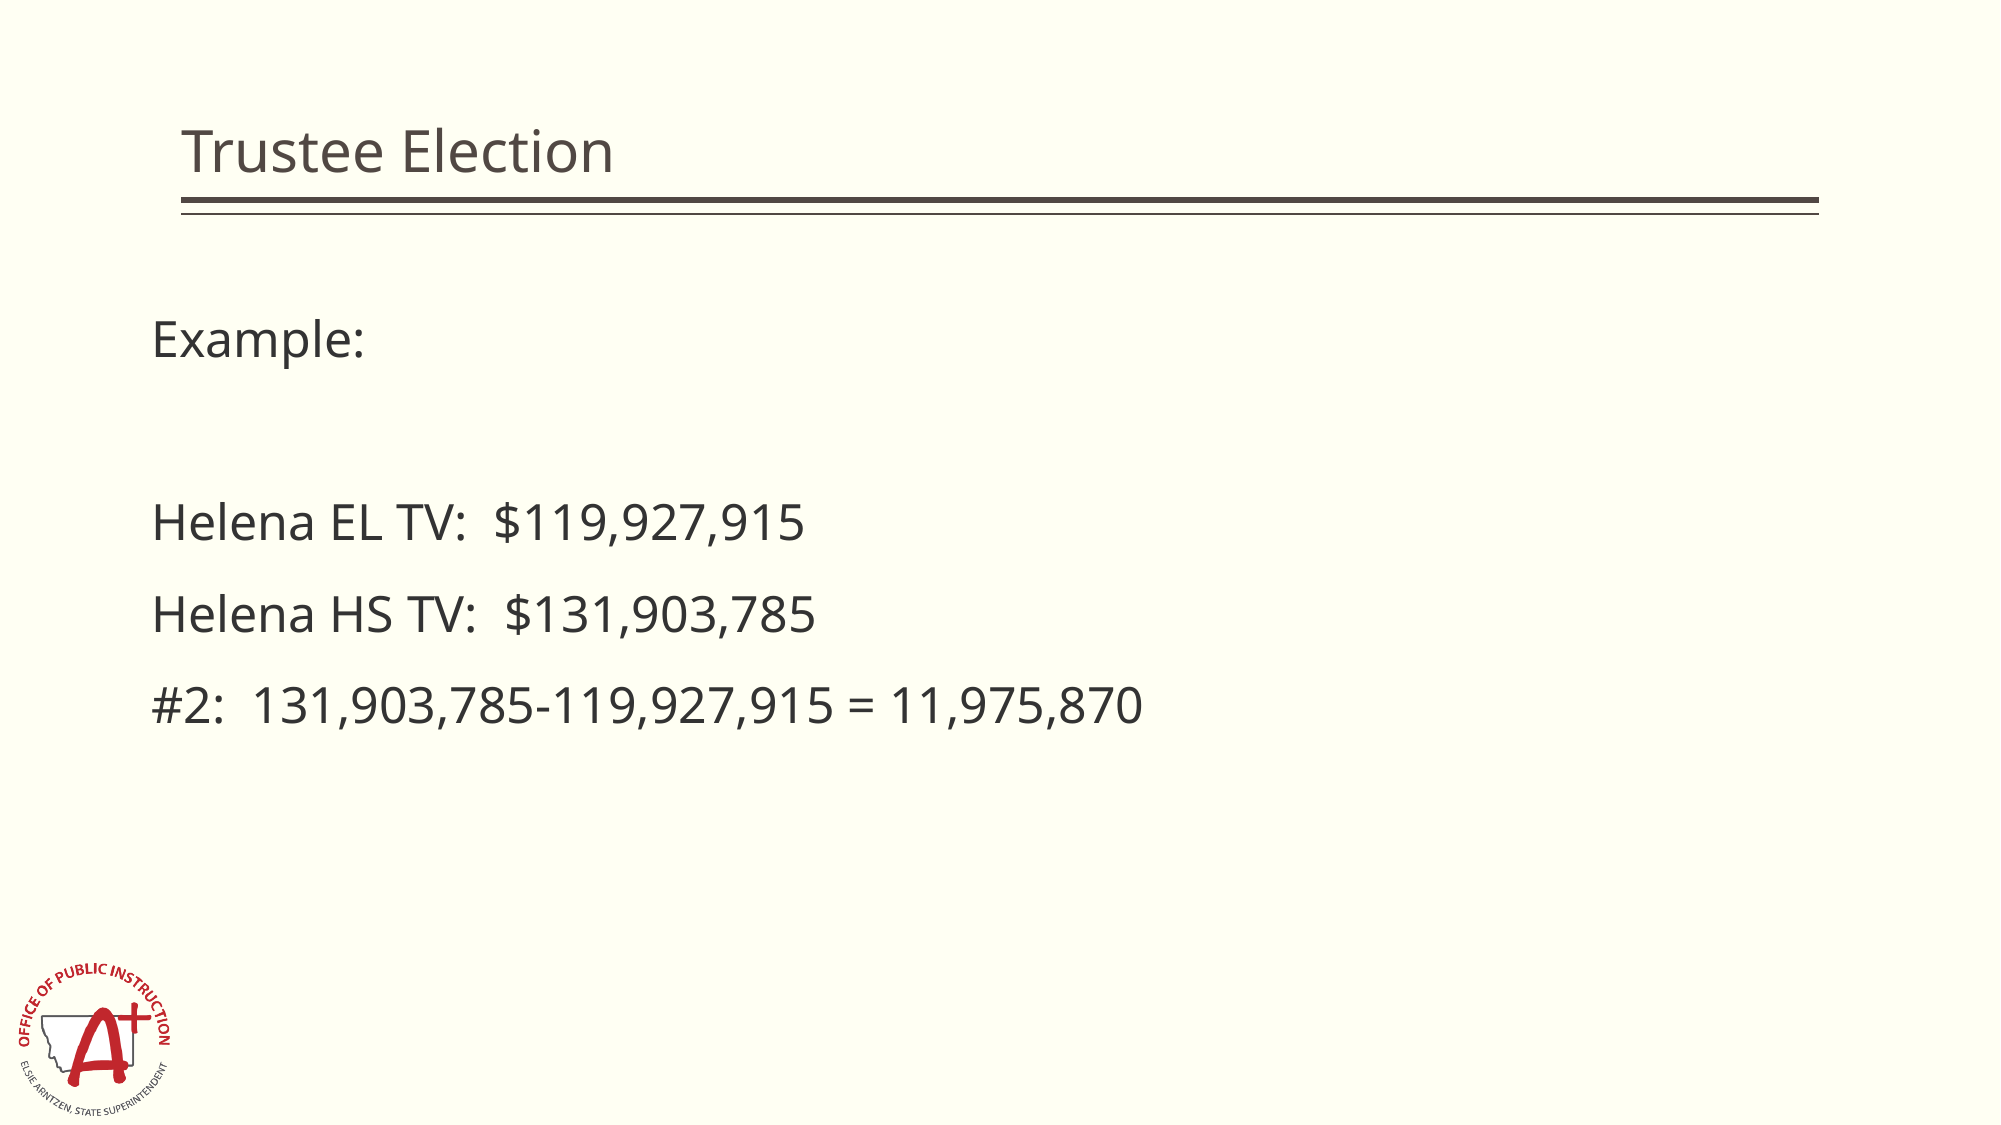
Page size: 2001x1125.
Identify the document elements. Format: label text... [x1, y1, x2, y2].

title Trustee Election [181, 12, 1819, 193]
picture [0, 962, 182, 1125]
list Example: Helena EL TV: $119,927,915 Helena HS TV: $131,903,785 #2: 131,903,785-119,927,915 = 11,975,870 [151, 307, 1849, 901]
